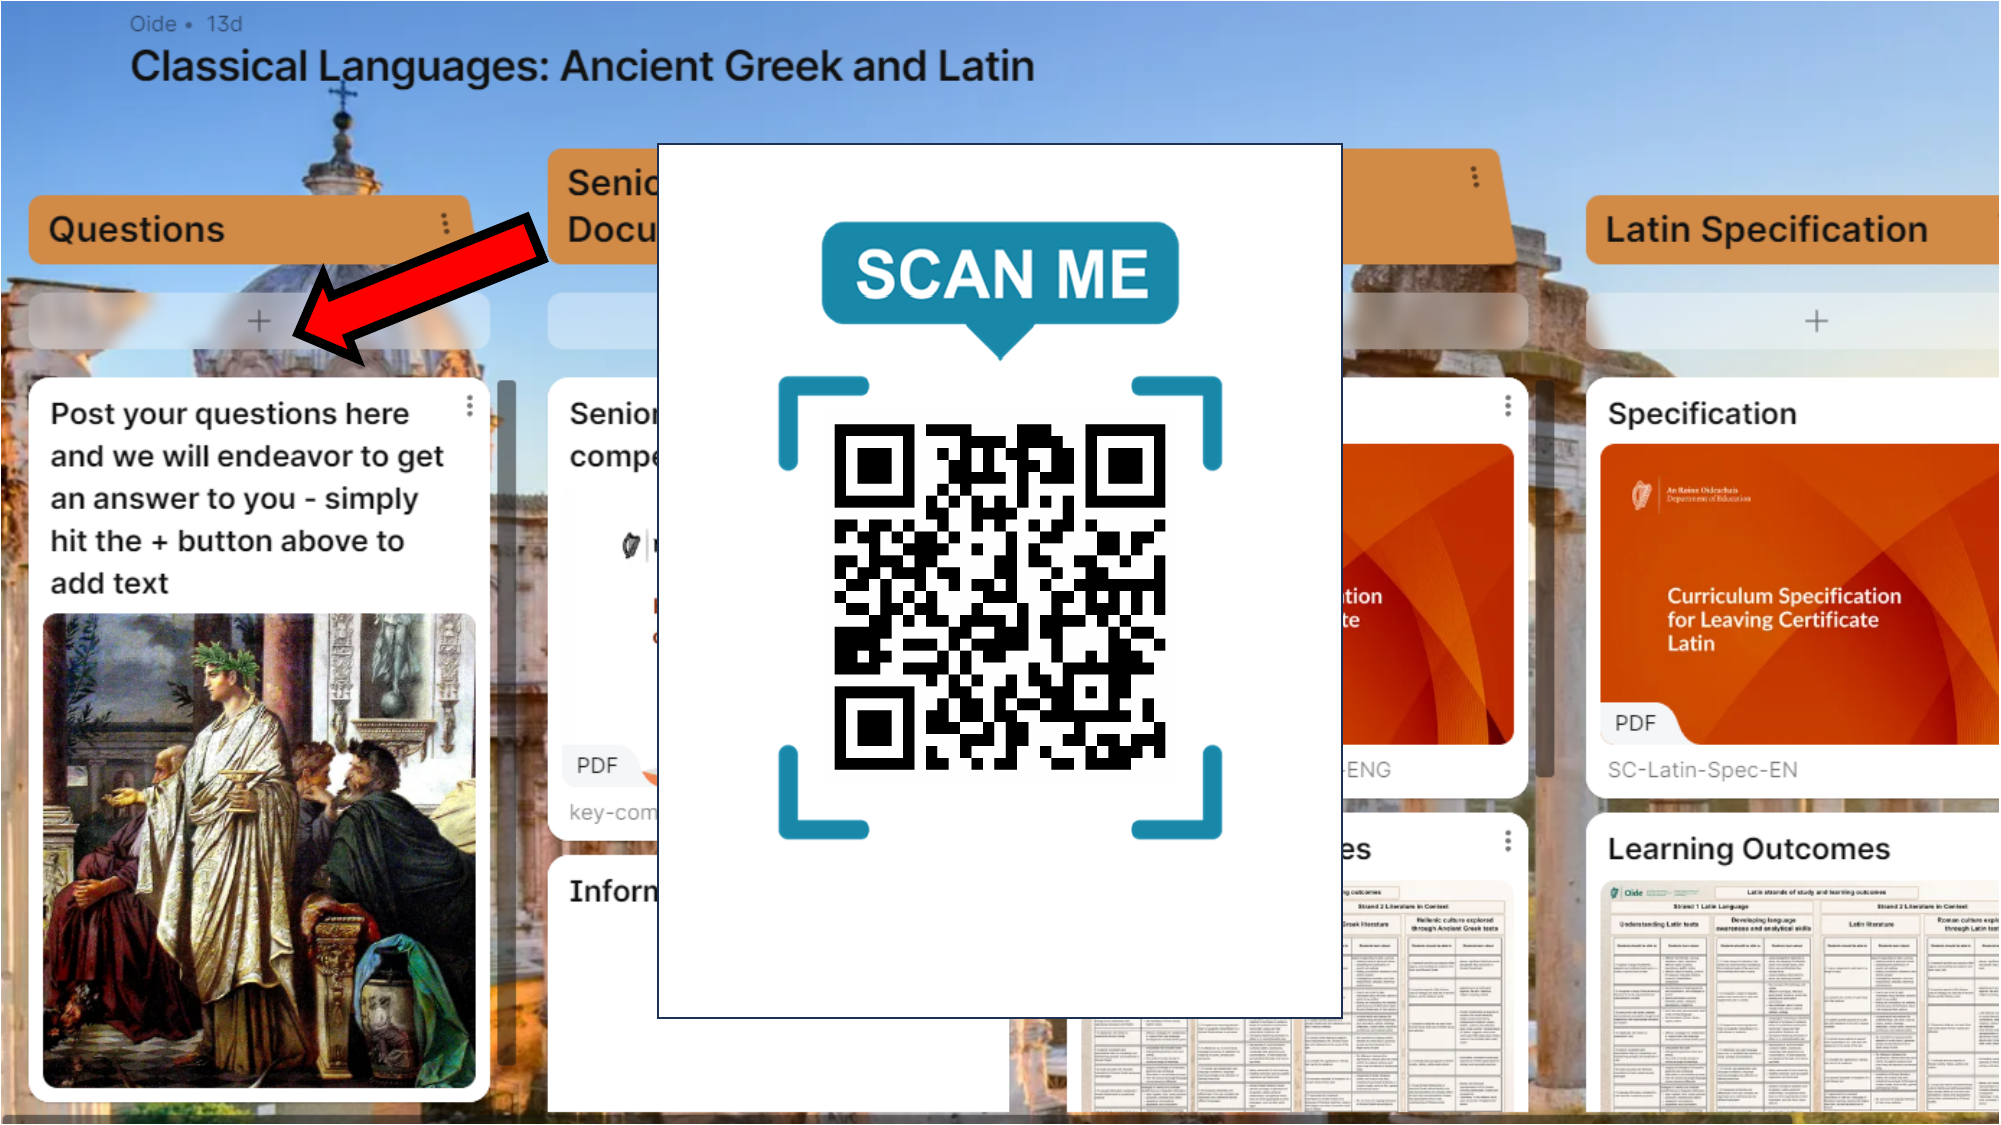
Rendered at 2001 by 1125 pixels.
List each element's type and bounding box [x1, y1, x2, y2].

picture [0, 0, 2000, 1125]
text_box [658, 144, 1342, 1018]
